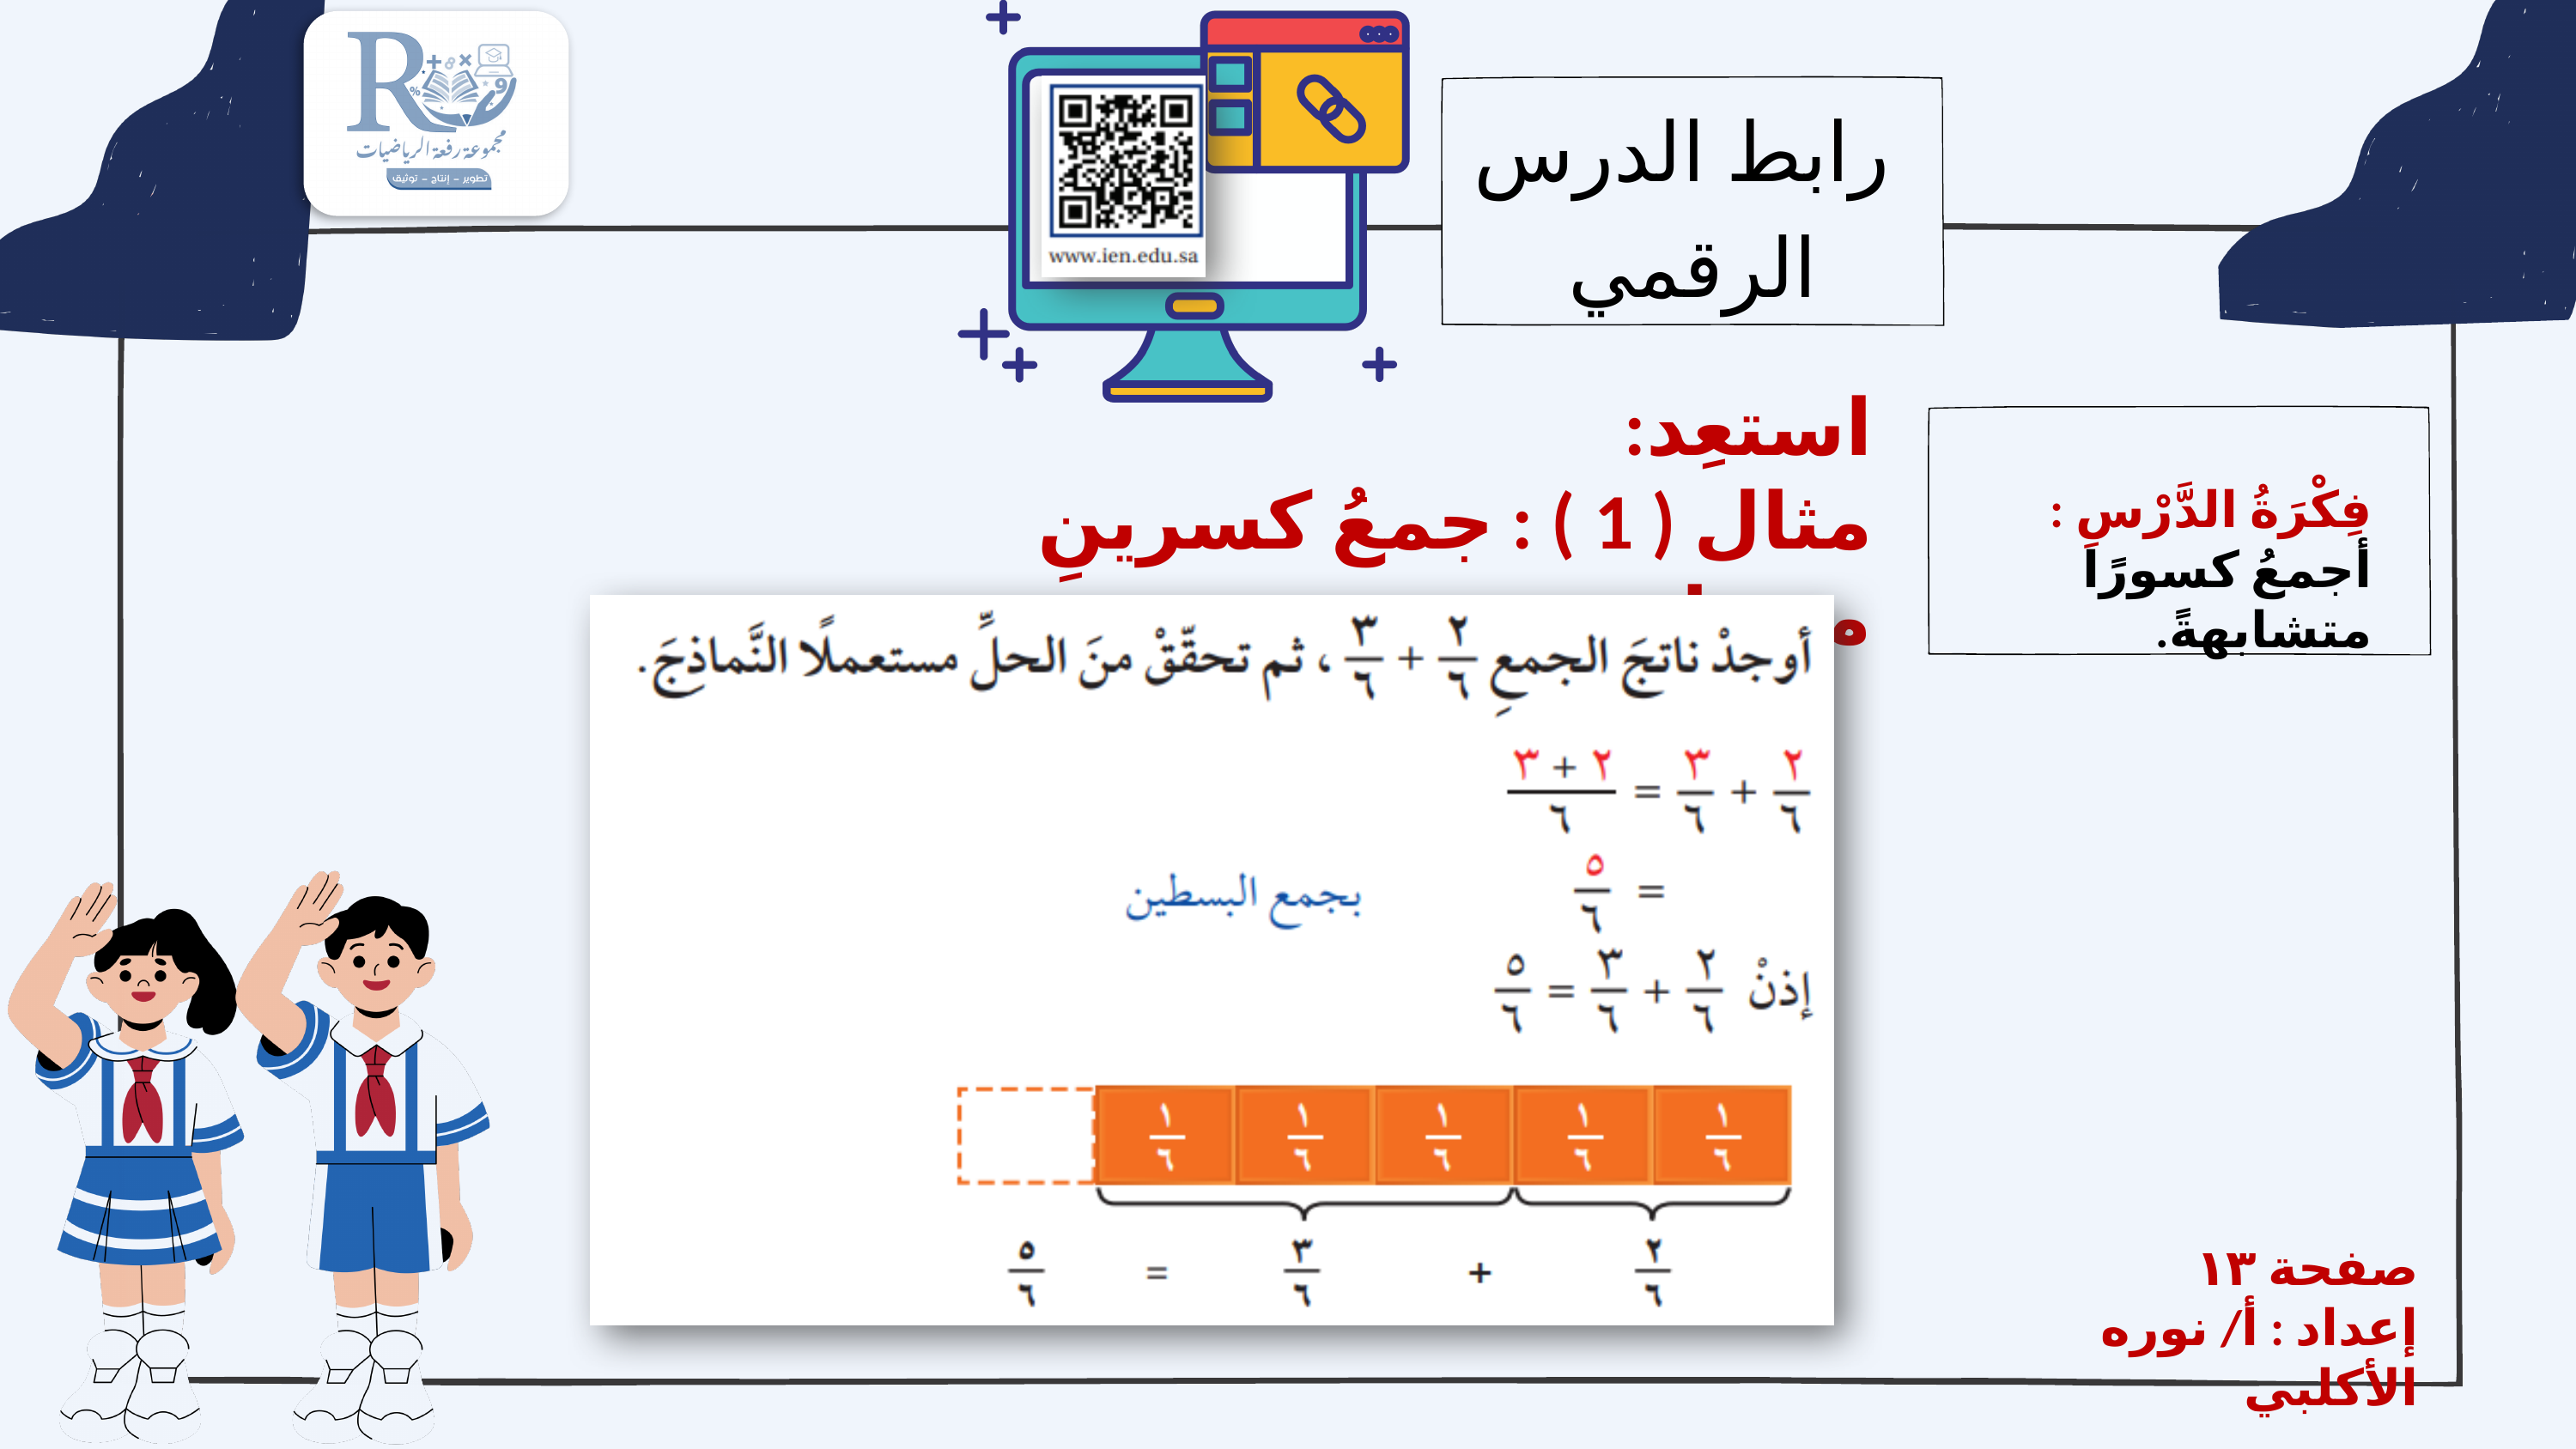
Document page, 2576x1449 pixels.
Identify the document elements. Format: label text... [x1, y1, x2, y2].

text_box [2208, 0, 2576, 324]
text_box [1441, 76, 1945, 326]
text_box صفحة ١٣ إعداد : أ/ نوره الأكلبي [2020, 1397, 2432, 1422]
text_box [0, 869, 490, 1449]
text_box [0, 0, 326, 341]
picture [1042, 76, 1206, 277]
picture [303, 10, 569, 216]
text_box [1927, 405, 2432, 656]
text_box [957, 0, 1411, 220]
picture [590, 595, 1834, 1325]
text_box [117, 222, 2463, 1388]
